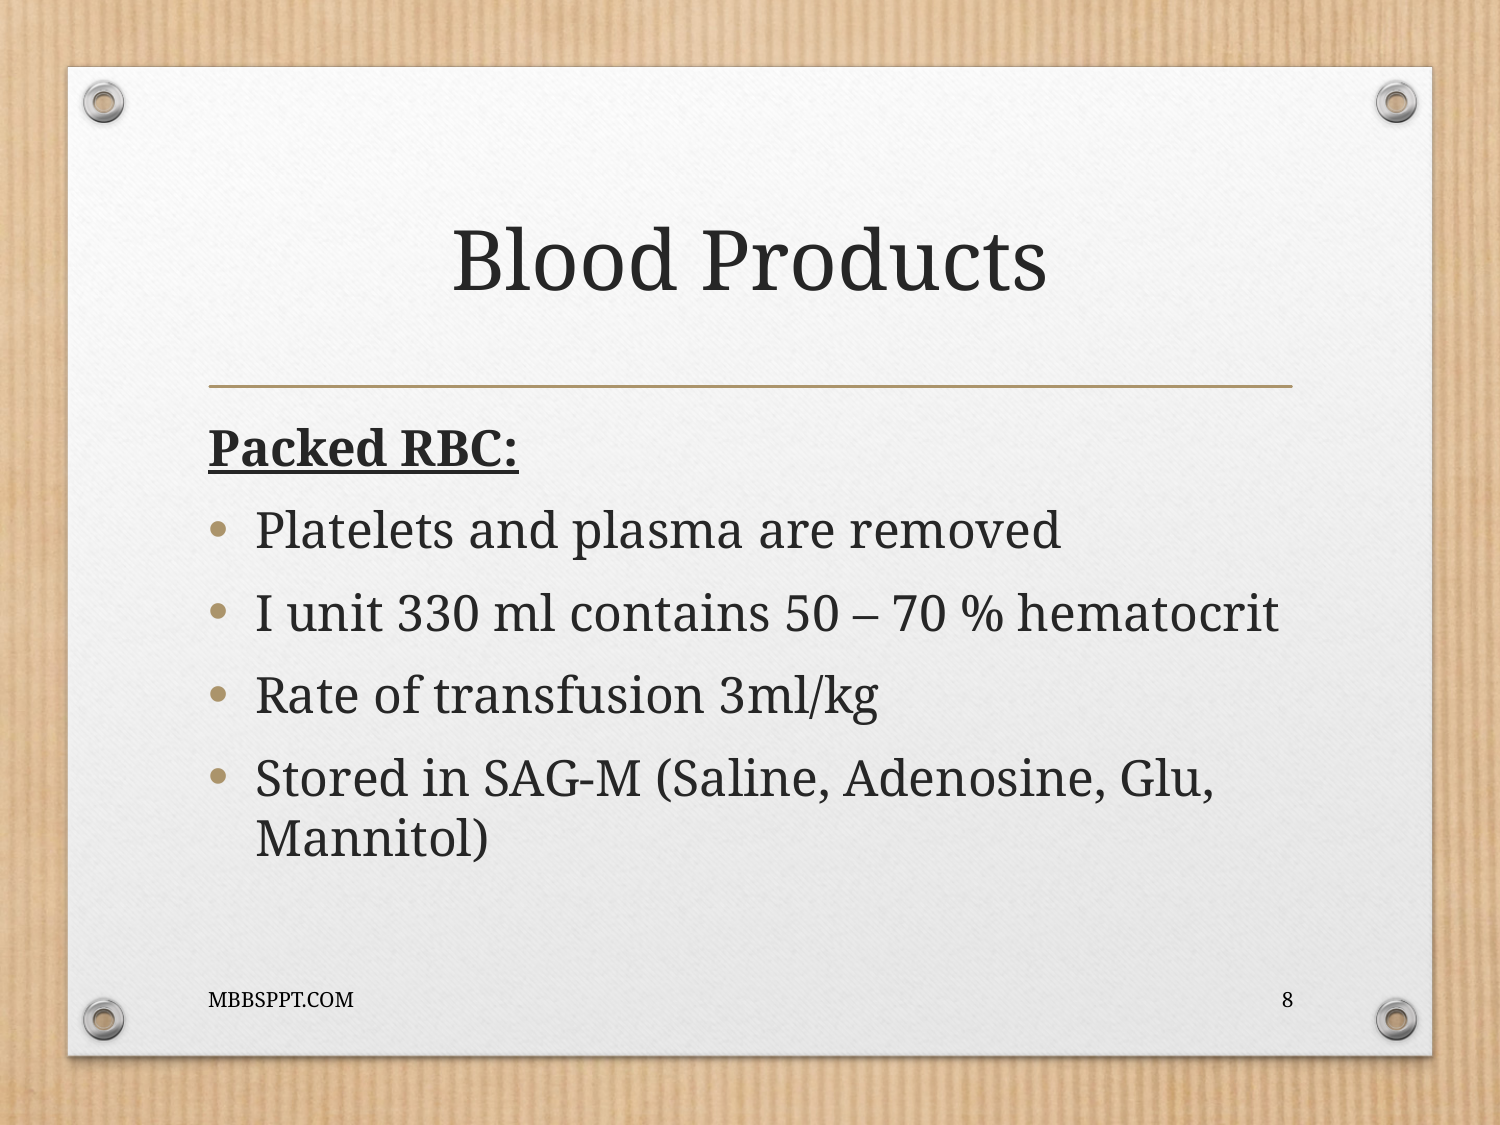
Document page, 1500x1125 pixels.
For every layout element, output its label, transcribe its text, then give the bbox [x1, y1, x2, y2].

footer MBBSPPT.COM [193, 977, 1031, 1024]
title Blood Products [193, 150, 1309, 365]
picture [0, 0, 1500, 1125]
list Packed RBC: Platelets and plasma are removed I unit 330 ml contains 50 – 70 % hematocrit Rate of transfusion 3ml/kg Stored in SAG-M (Saline, Adenosine, Glu, Mannitol) [193, 408, 1309, 974]
slide_number 8 [1243, 977, 1309, 1024]
